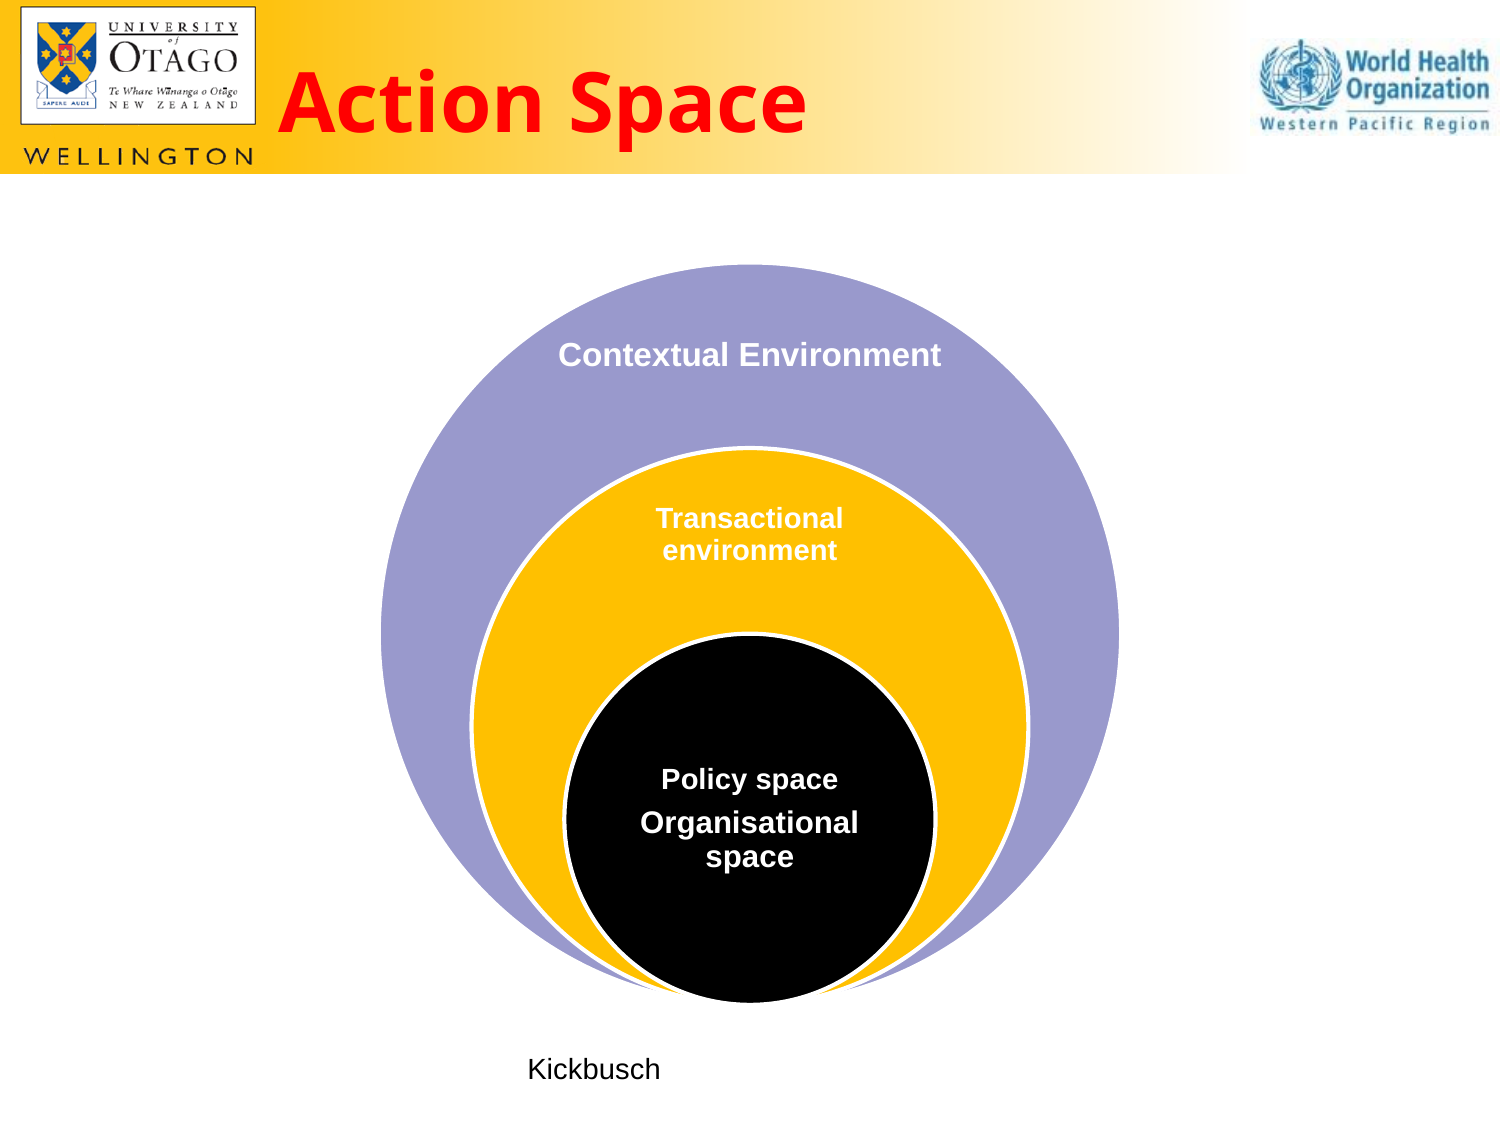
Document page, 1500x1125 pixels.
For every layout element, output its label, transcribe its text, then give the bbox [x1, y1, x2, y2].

footer Kickbusch [512, 1042, 988, 1103]
picture [1255, 38, 1500, 136]
picture [0, 0, 266, 174]
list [74, 262, 1426, 1006]
title Action Space [263, 21, 1255, 177]
